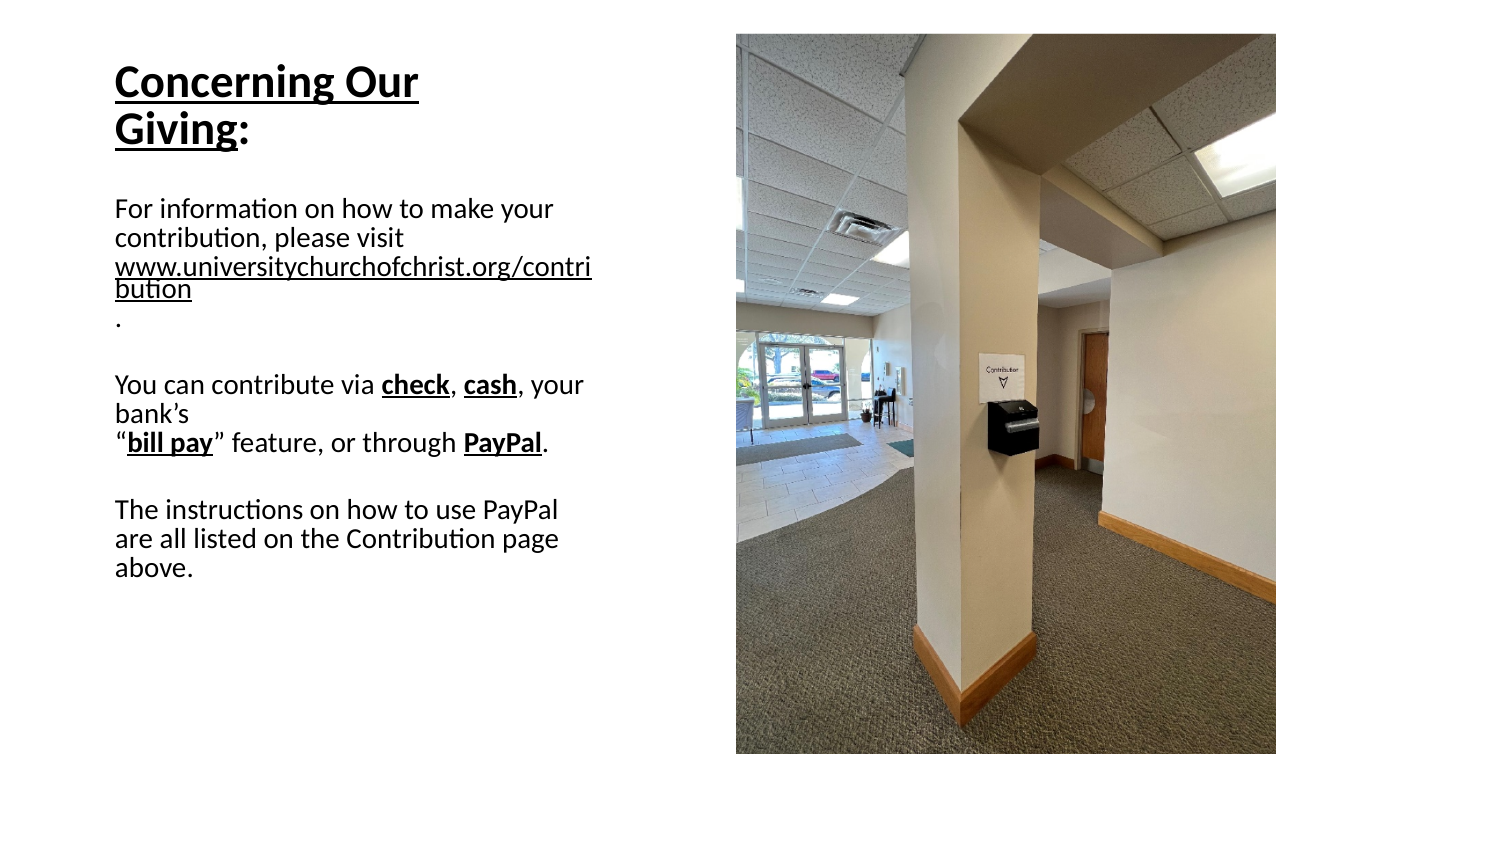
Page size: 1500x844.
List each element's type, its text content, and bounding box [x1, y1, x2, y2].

title Concerning Our Giving: [75, 33, 569, 176]
list For information on how to make your contribution, please visit www.universitychurchofchrist.org/contribution. You can contribute via check, cash, your bank’s “bill pay” feature, or through PayPal. The instructions on how to use PayPal are all listed on the Contribution page above. [75, 176, 639, 754]
picture [645, 34, 1366, 753]
